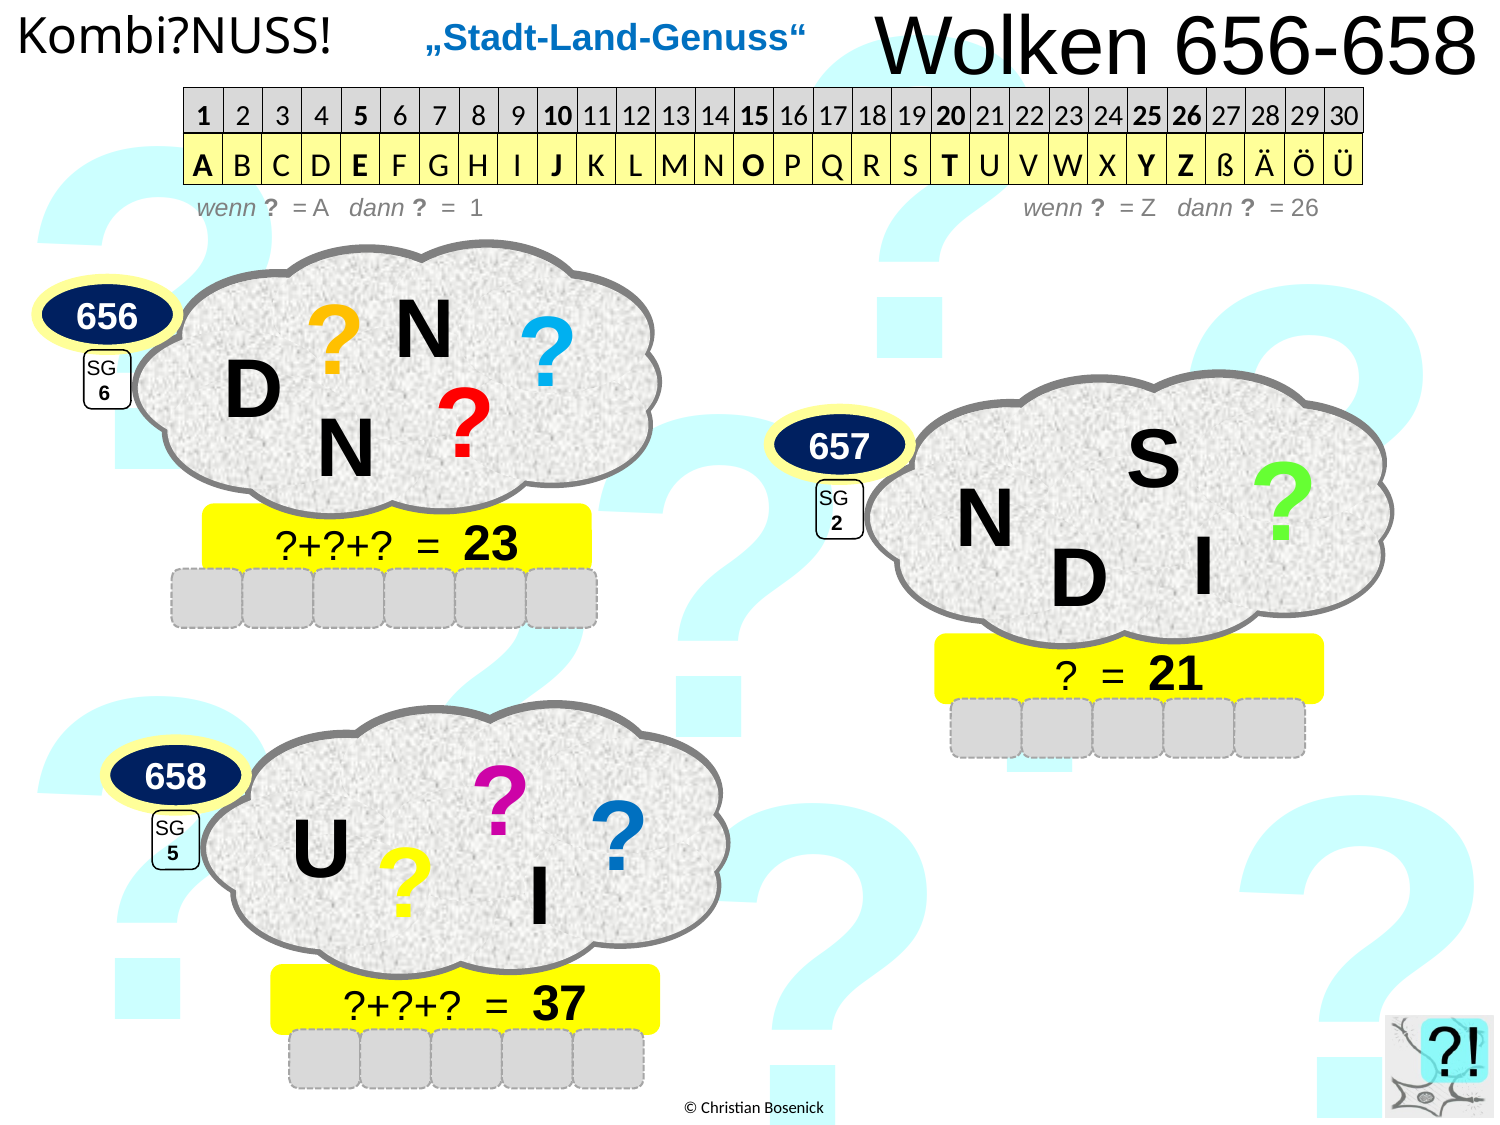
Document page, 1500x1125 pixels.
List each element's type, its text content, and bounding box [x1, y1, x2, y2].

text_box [104, 703, 727, 1089]
table_header Ü [1382, 1018, 1496, 1125]
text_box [768, 373, 1391, 759]
picture [1385, 1015, 1494, 1118]
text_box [0, 0, 1500, 1125]
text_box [36, 243, 659, 629]
